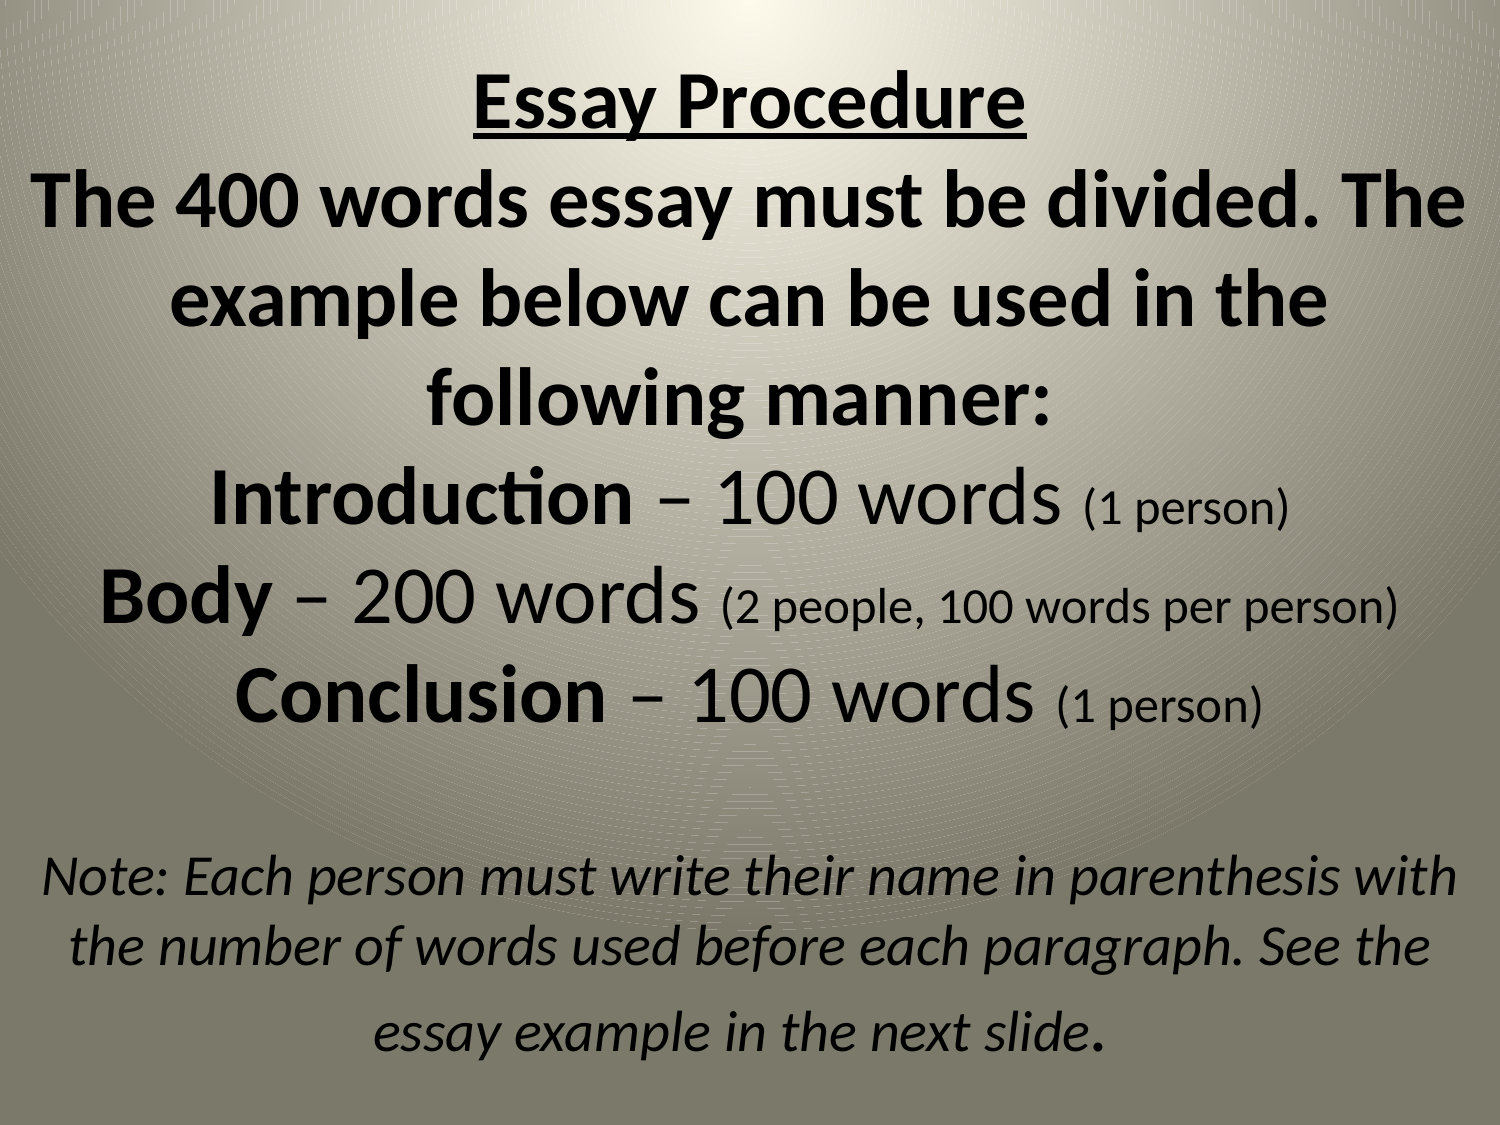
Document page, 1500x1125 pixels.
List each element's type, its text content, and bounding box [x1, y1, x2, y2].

title Essay Procedure The 400 words essay must be divided. The example below can be used in the following manner: Introduction – 100 words (1 person) Body – 200 words (2 people, 100 words per person) Conclusion – 100 words (1 person) Note: Each person must write their name in parenthesis with the number of words used before each paragraph. See the essay example in the next slide. [0, 37, 1500, 1075]
